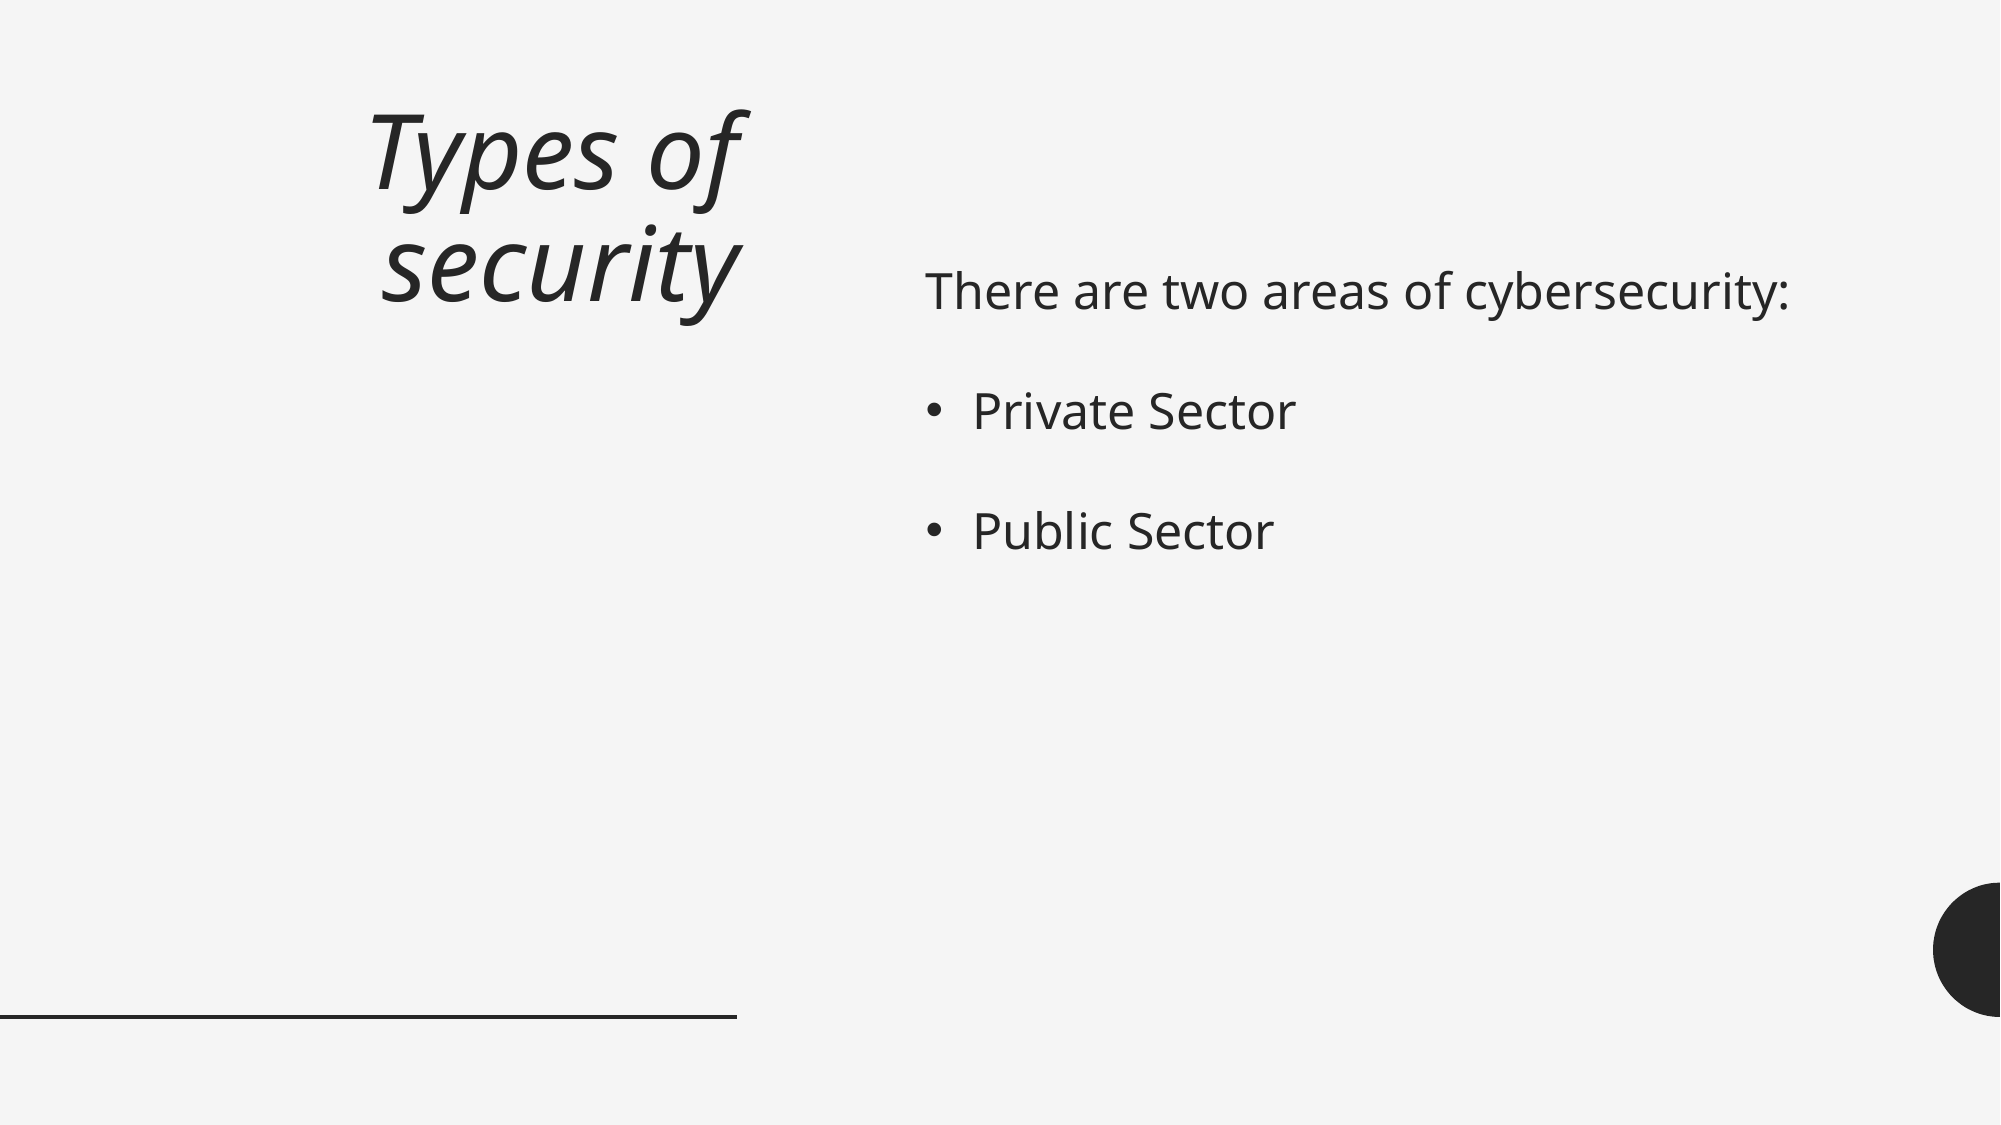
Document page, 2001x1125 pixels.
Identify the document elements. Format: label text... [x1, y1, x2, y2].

list There are two areas of cybersecurity: Private Sector Public Sector [910, 251, 1936, 1125]
title Types of security [125, 91, 754, 905]
